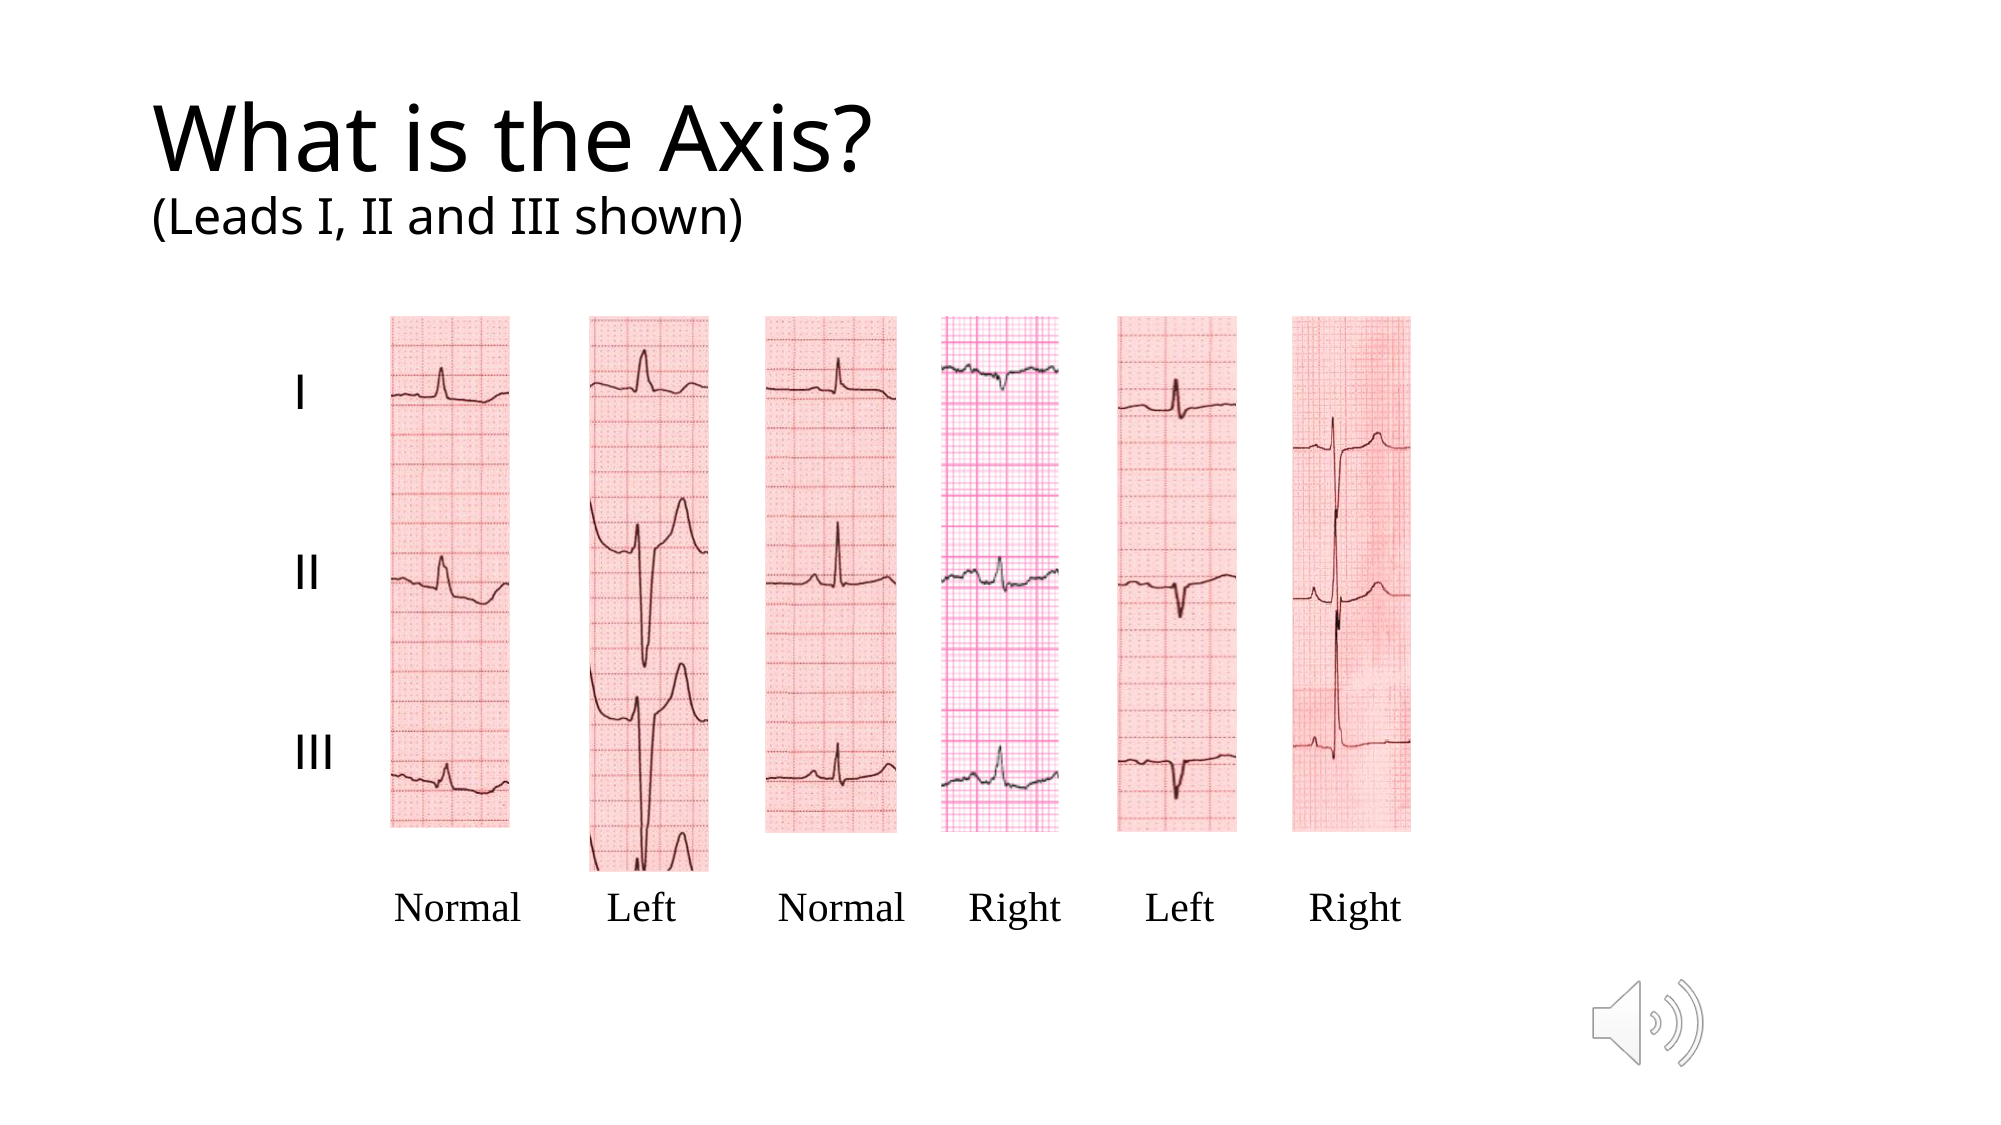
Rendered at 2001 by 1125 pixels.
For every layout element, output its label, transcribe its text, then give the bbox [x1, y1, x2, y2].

picture [1581, 956, 1715, 1090]
picture [1292, 316, 1411, 833]
picture [390, 316, 510, 828]
picture [765, 316, 897, 833]
title What is the Axis? (Leads I, II and III shown) [137, 59, 1863, 278]
picture [589, 316, 709, 872]
text_box Normal Left Normal Right Left Right [378, 871, 1704, 937]
text_box I II III [278, 352, 362, 787]
picture [1117, 316, 1237, 833]
picture [941, 316, 1059, 833]
